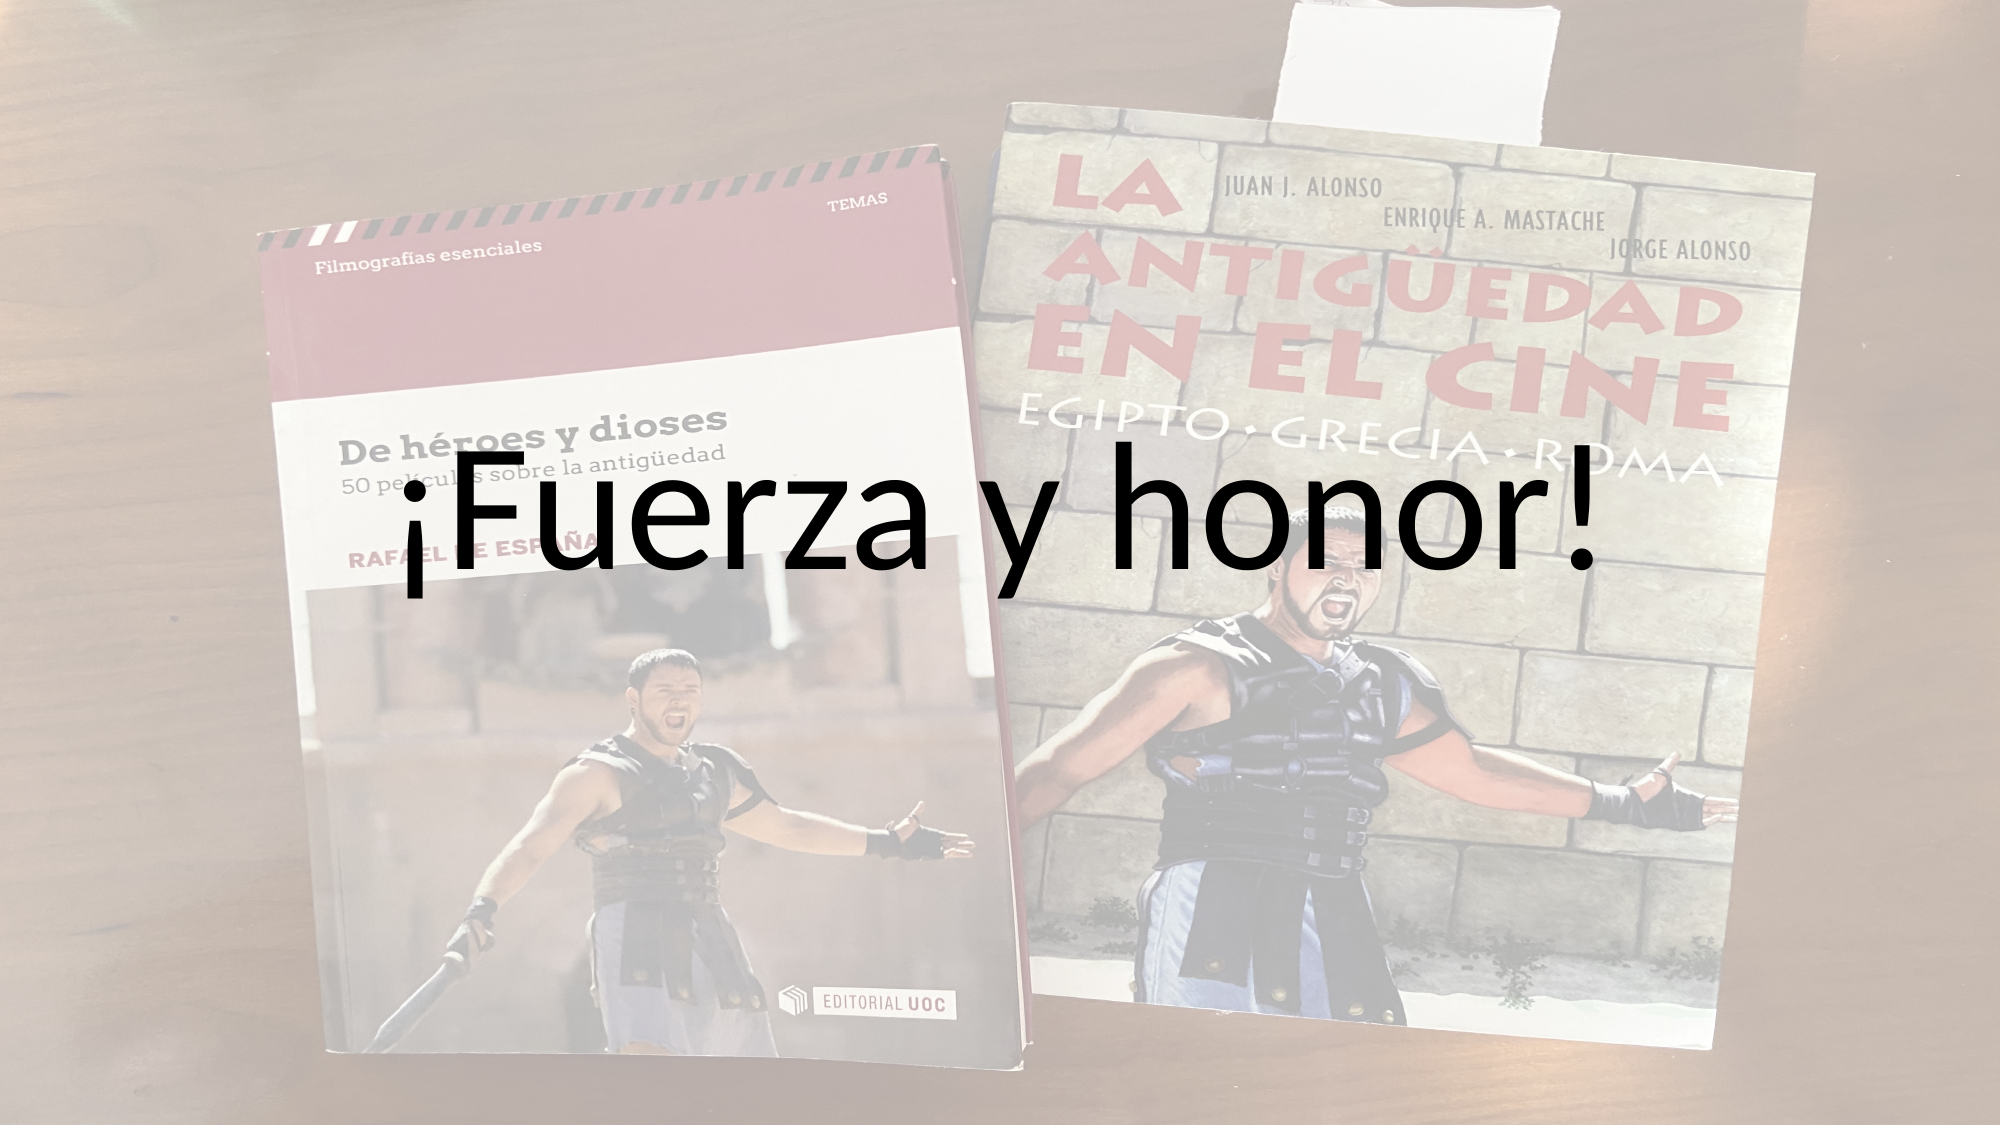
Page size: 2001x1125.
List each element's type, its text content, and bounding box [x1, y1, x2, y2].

list ¡Fuerza y honor! [137, 404, 1863, 1014]
